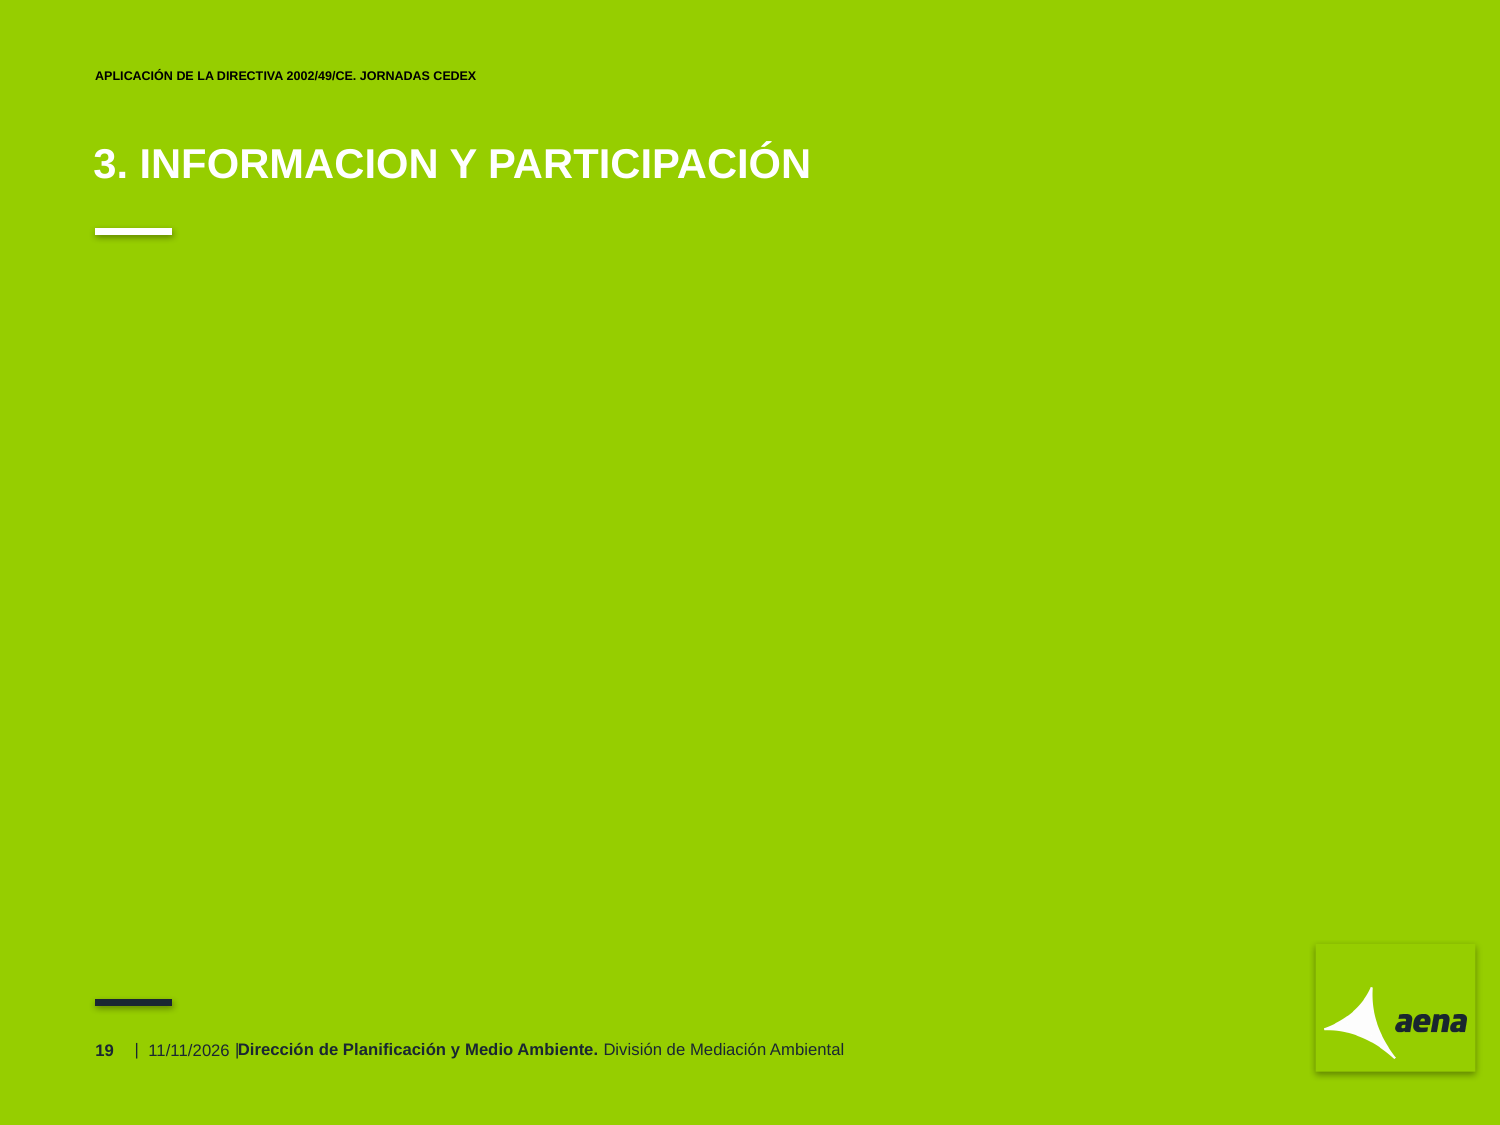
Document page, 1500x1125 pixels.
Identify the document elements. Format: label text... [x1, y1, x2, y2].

list Dirección de Planificación y Medio Ambiente. División de Mediación Ambiental [237, 1036, 949, 1061]
title APLICACIÓN DE LA DIRECTIVA 2002/49/CE. JORNADAS CEDEX [95, 67, 529, 83]
slide_number 19 [95, 1041, 133, 1059]
picture [1324, 987, 1467, 1059]
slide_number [138, 1041, 237, 1059]
list 3. INFORMACION Y PARTICIPACIÓN [93, 136, 949, 192]
